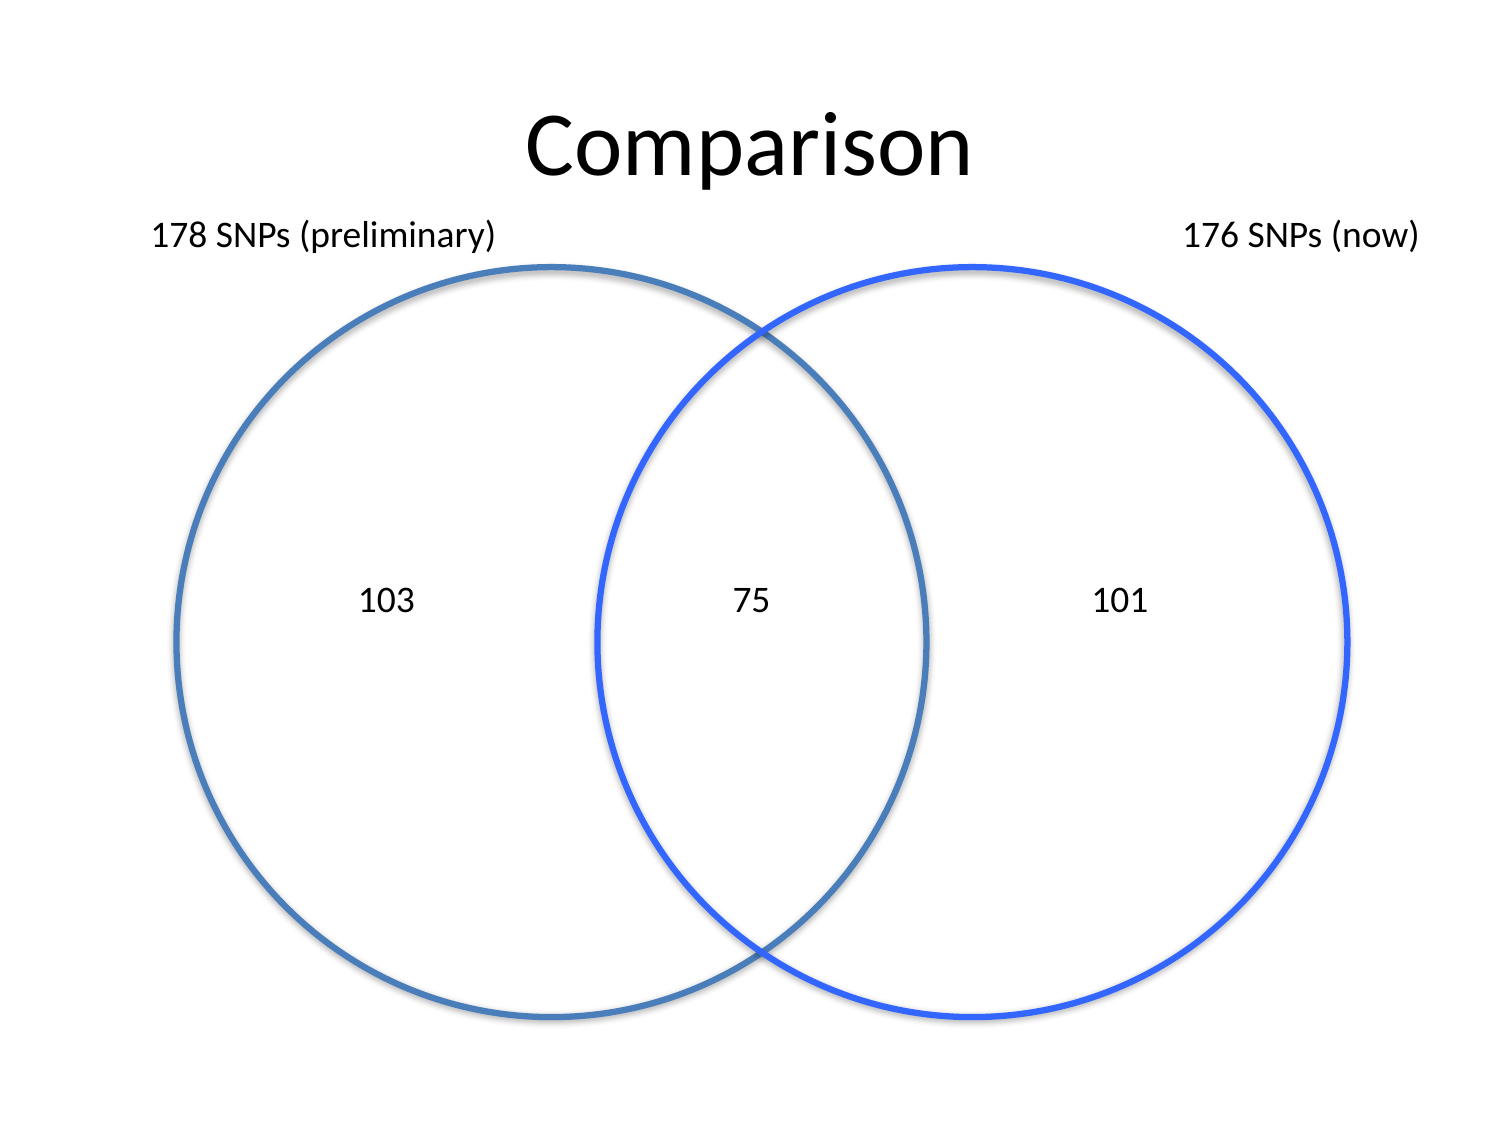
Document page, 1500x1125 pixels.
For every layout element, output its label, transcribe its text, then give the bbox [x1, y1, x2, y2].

text_box [175, 266, 761, 1018]
text_box 176 SNPs (now) [1167, 202, 1435, 262]
text_box [596, 266, 1349, 1018]
text_box 178 SNPs (preliminary) [135, 202, 512, 262]
text_box 101 [1076, 567, 1164, 628]
text_box 103 [343, 567, 430, 628]
title Comparison [75, 45, 1425, 233]
text_box 75 [717, 567, 786, 628]
